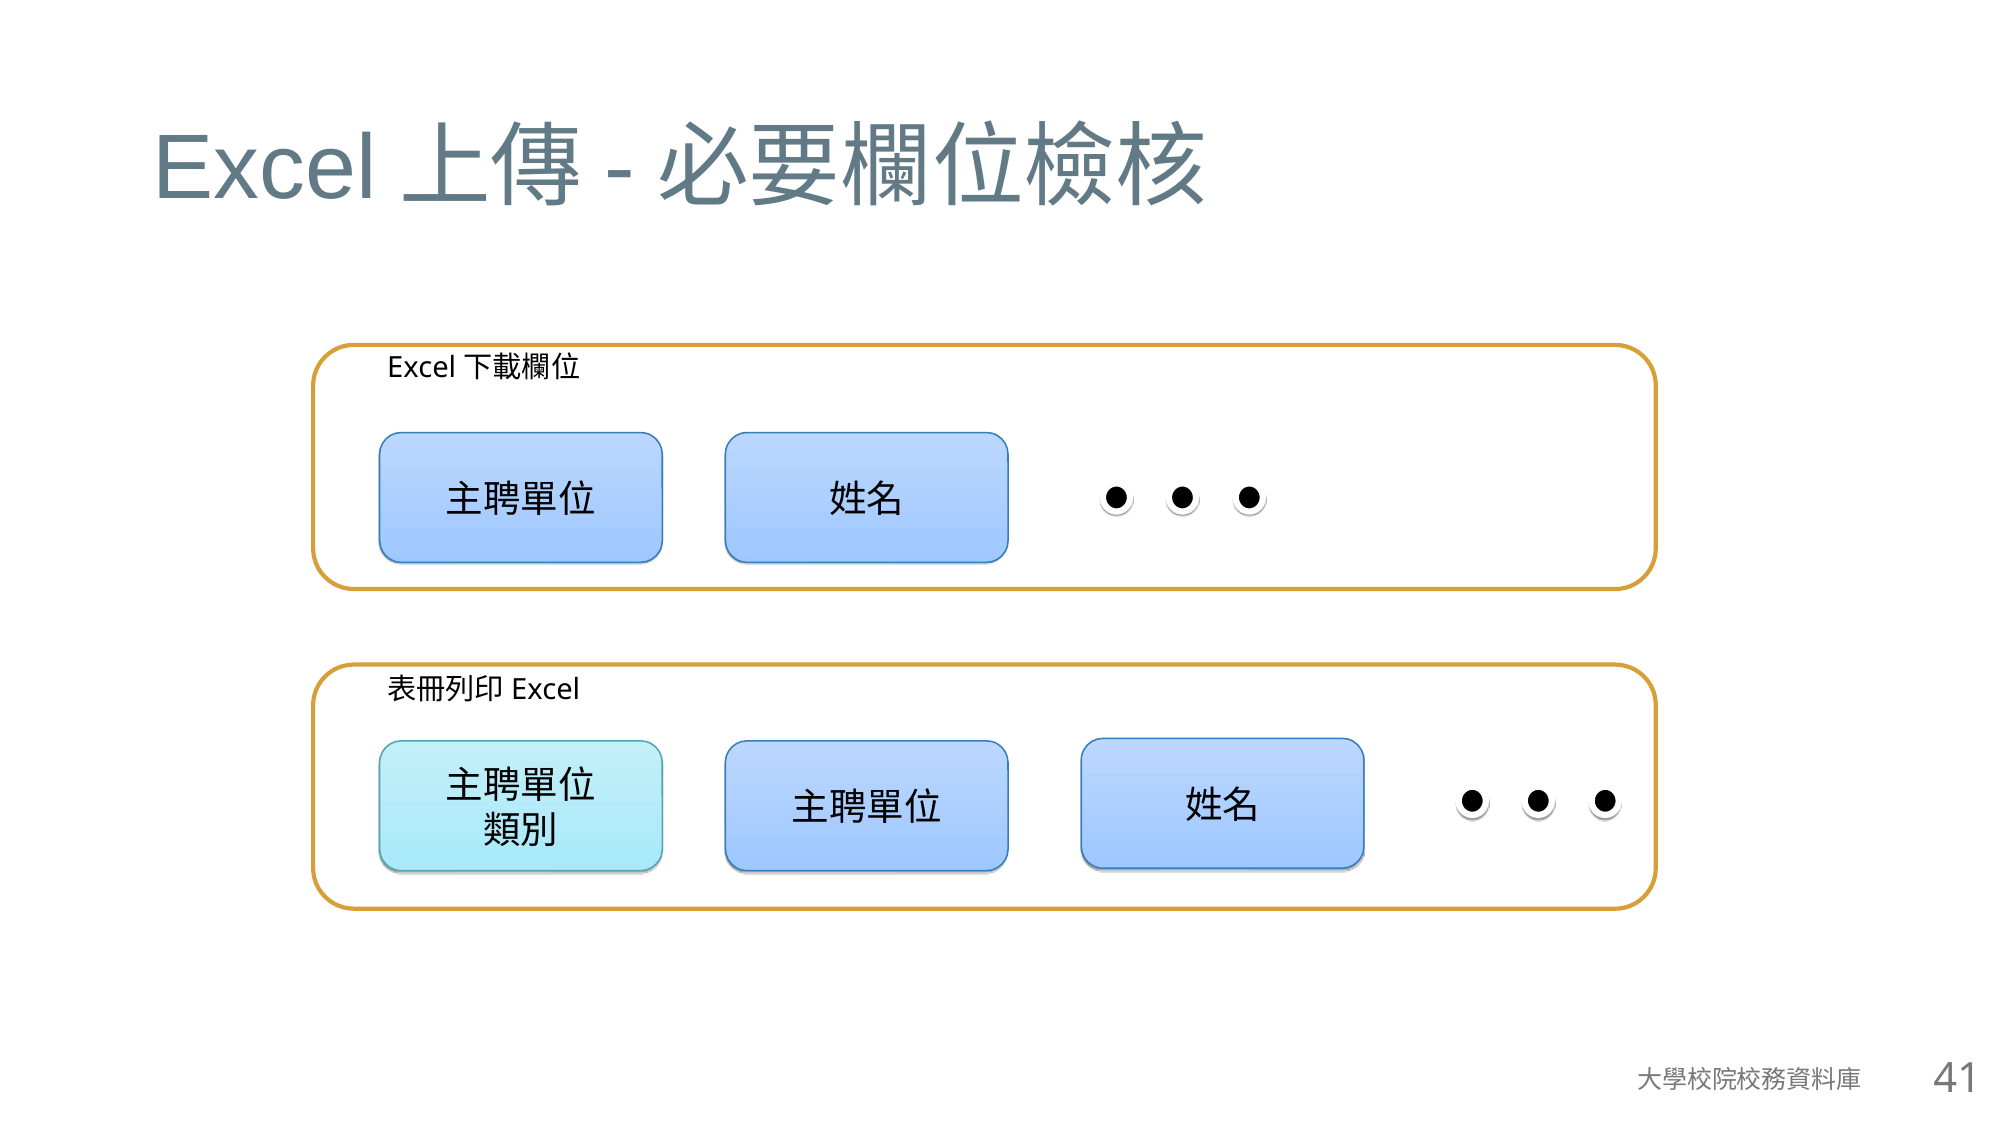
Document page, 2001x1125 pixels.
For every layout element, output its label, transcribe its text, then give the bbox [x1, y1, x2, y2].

slide_number 41 [1899, 1048, 2000, 1109]
title Excel上傳-必要欄位檢核 [137, 59, 1863, 278]
footer 大學校院校務資料庫 [1029, 1048, 1880, 1109]
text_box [312, 344, 1657, 910]
